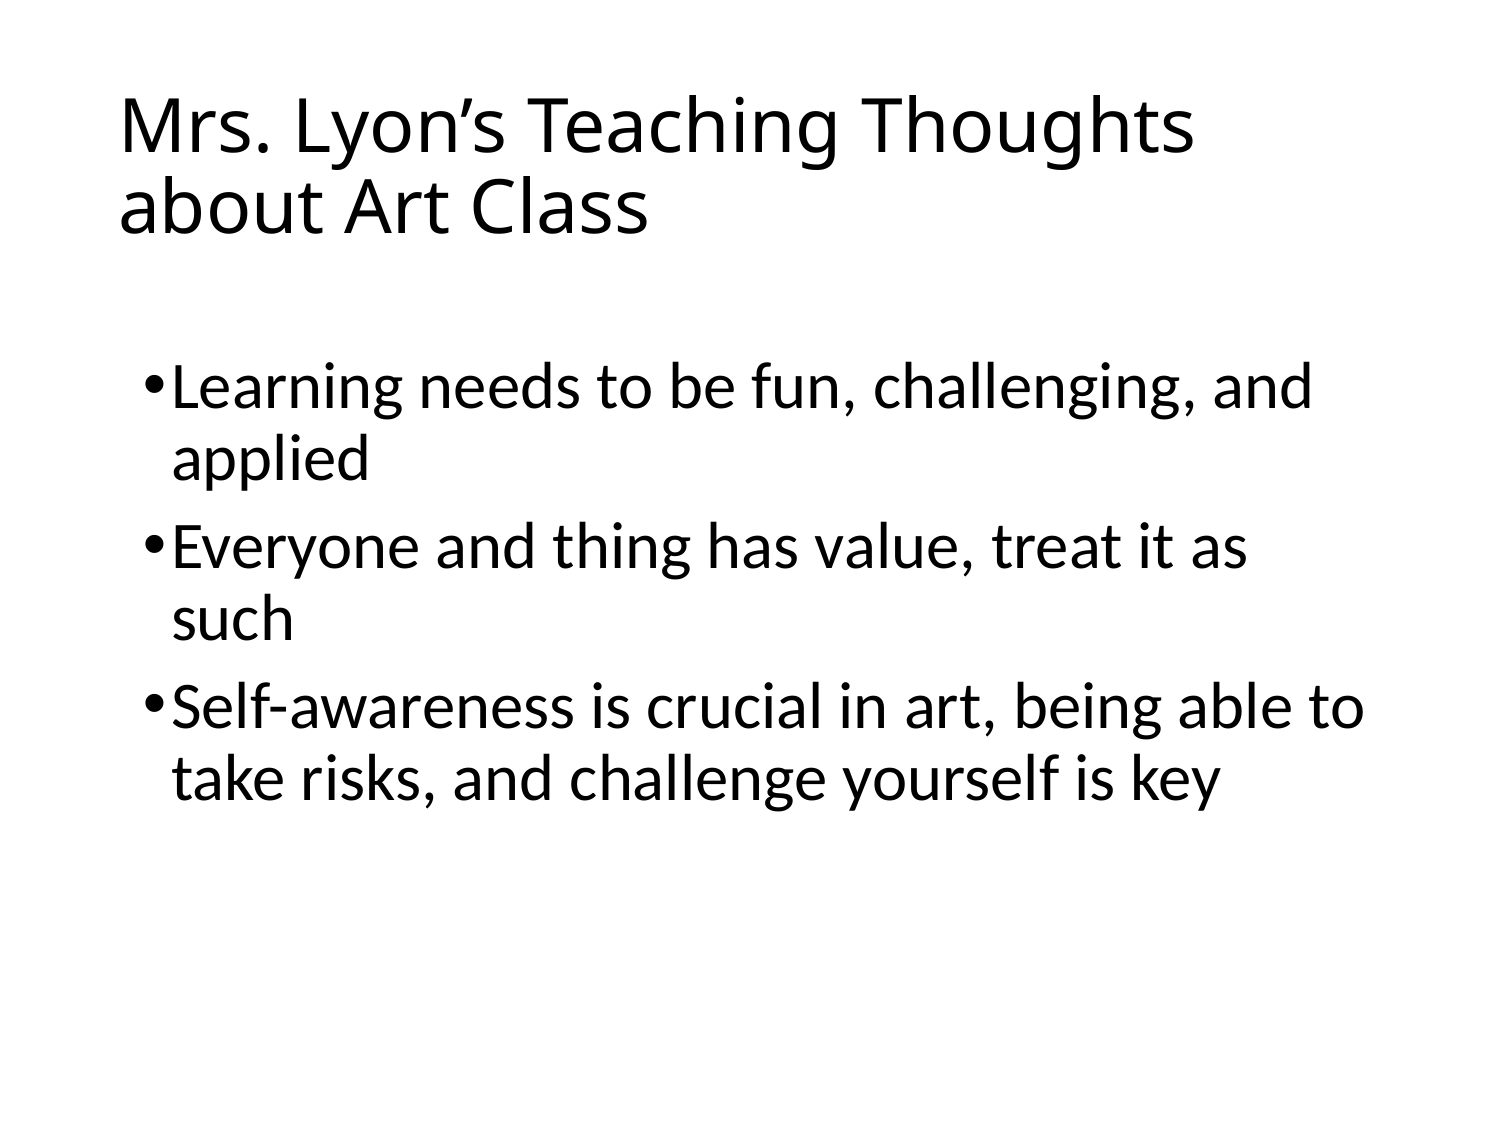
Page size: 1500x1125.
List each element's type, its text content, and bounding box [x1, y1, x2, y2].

title Mrs. Lyon’s Teaching Thoughts about Art Class [103, 59, 1397, 278]
list Learning needs to be fun, challenging, and applied Everyone and thing has value, treat it as such Self-awareness is crucial in art, being able to take risks, and challenge yourself is key [127, 343, 1402, 1010]
